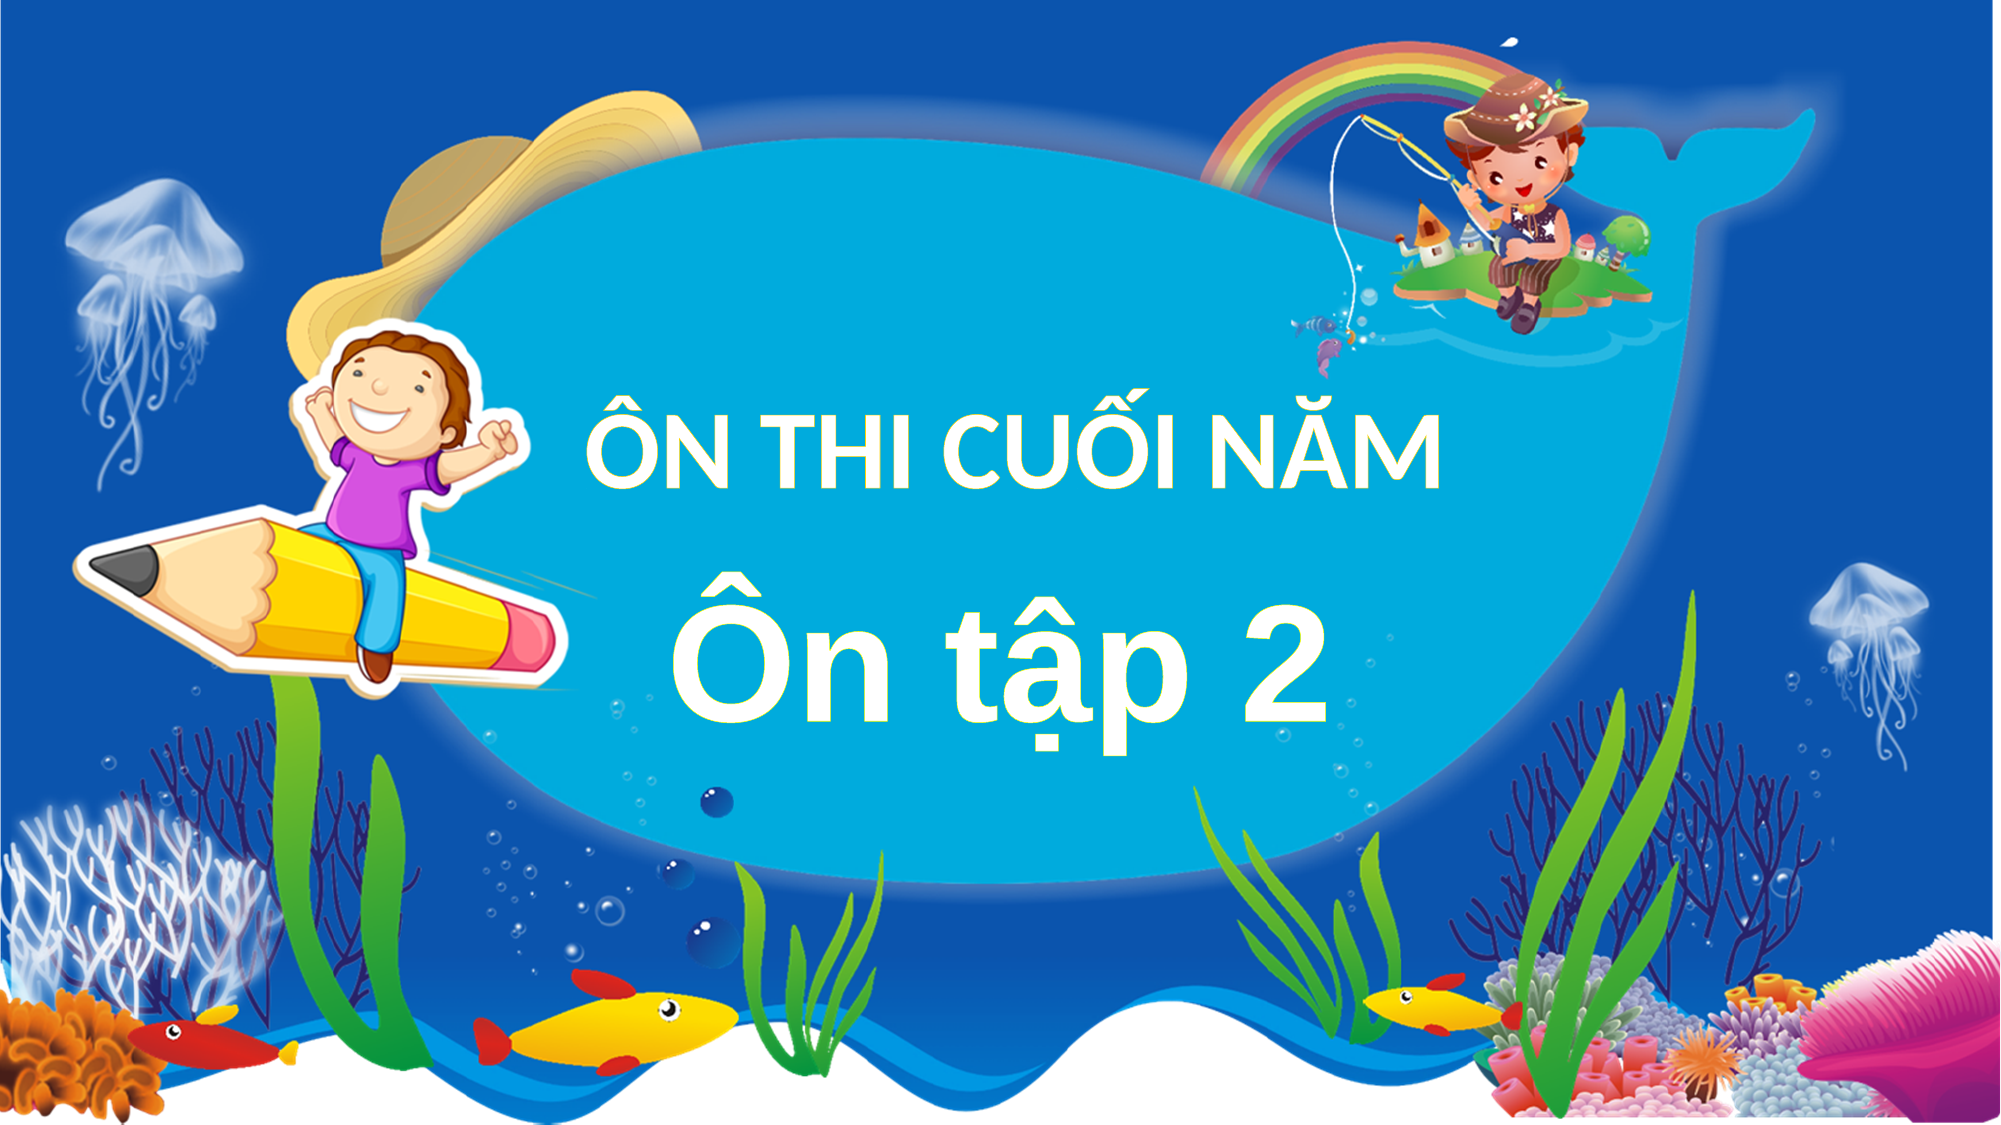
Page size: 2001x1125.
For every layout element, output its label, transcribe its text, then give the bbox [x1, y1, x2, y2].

picture [0, 0, 2001, 1125]
text_box Ôn tập 2 [651, 547, 1349, 762]
text_box ÔN THI CUỐI NĂM [568, 368, 1462, 518]
